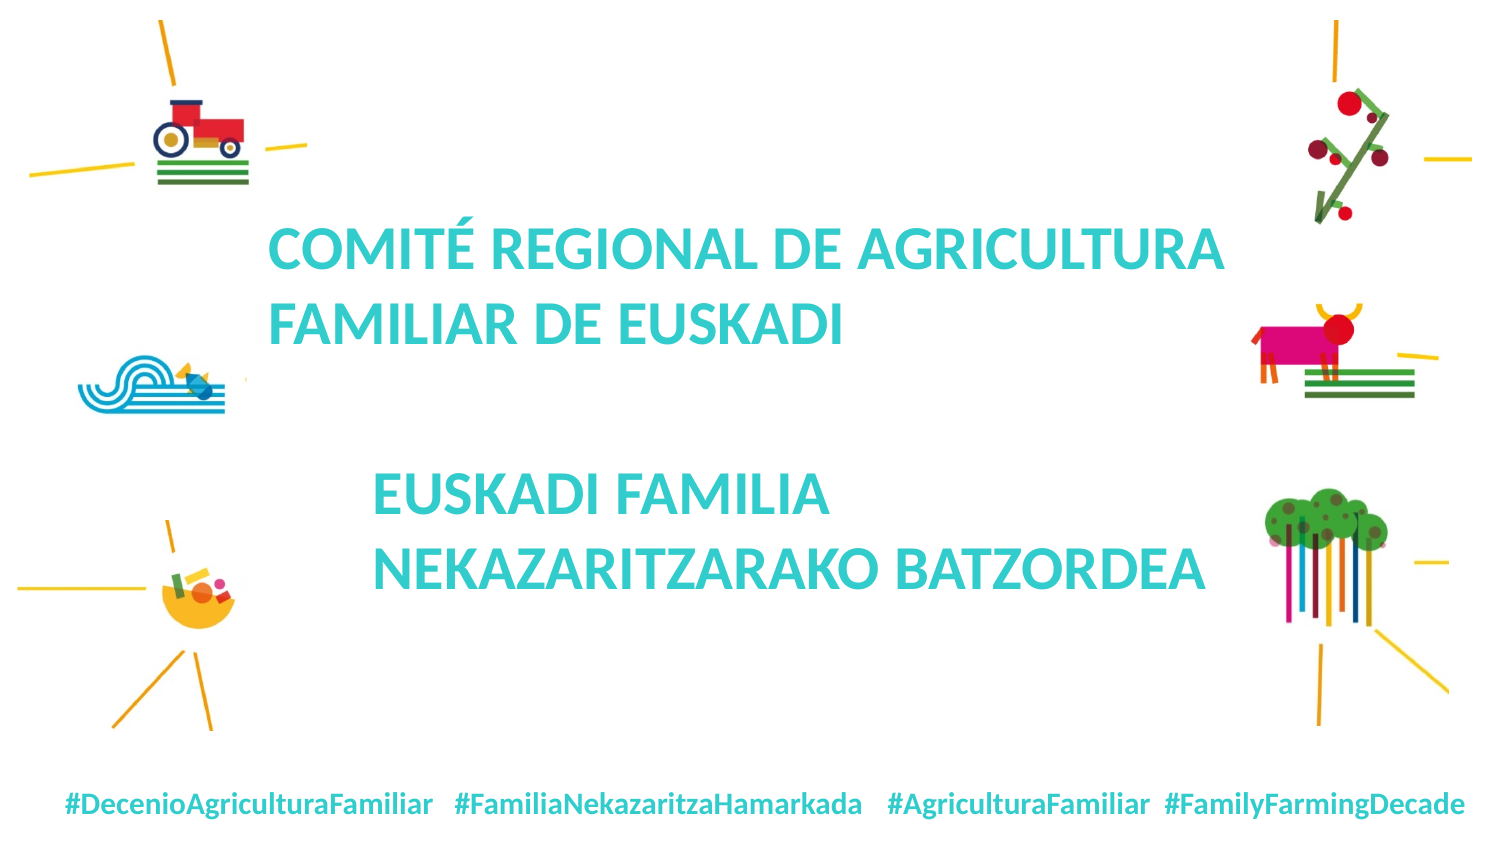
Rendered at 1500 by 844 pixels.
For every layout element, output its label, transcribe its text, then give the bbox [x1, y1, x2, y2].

picture [17, 520, 247, 731]
text_box EUSKADI FAMILIA NEKAZARITZARAKO BATZORDEA [356, 346, 1279, 707]
picture [1237, 19, 1475, 434]
text_box #FamiliaNekazaritzaHamarkada [449, 776, 872, 829]
text_box #FamilyFarmingDecade [1149, 776, 1482, 829]
picture [29, 19, 308, 207]
text_box #DecenioAgriculturaFamiliar [50, 776, 449, 829]
text_box COMITÉ REGIONAL DE AGRICULTURA FAMILIAR DE EUSKADI [252, 42, 1271, 523]
picture [75, 341, 247, 425]
text_box #AgriculturaFamiliar [872, 776, 1149, 829]
picture [1255, 480, 1452, 731]
